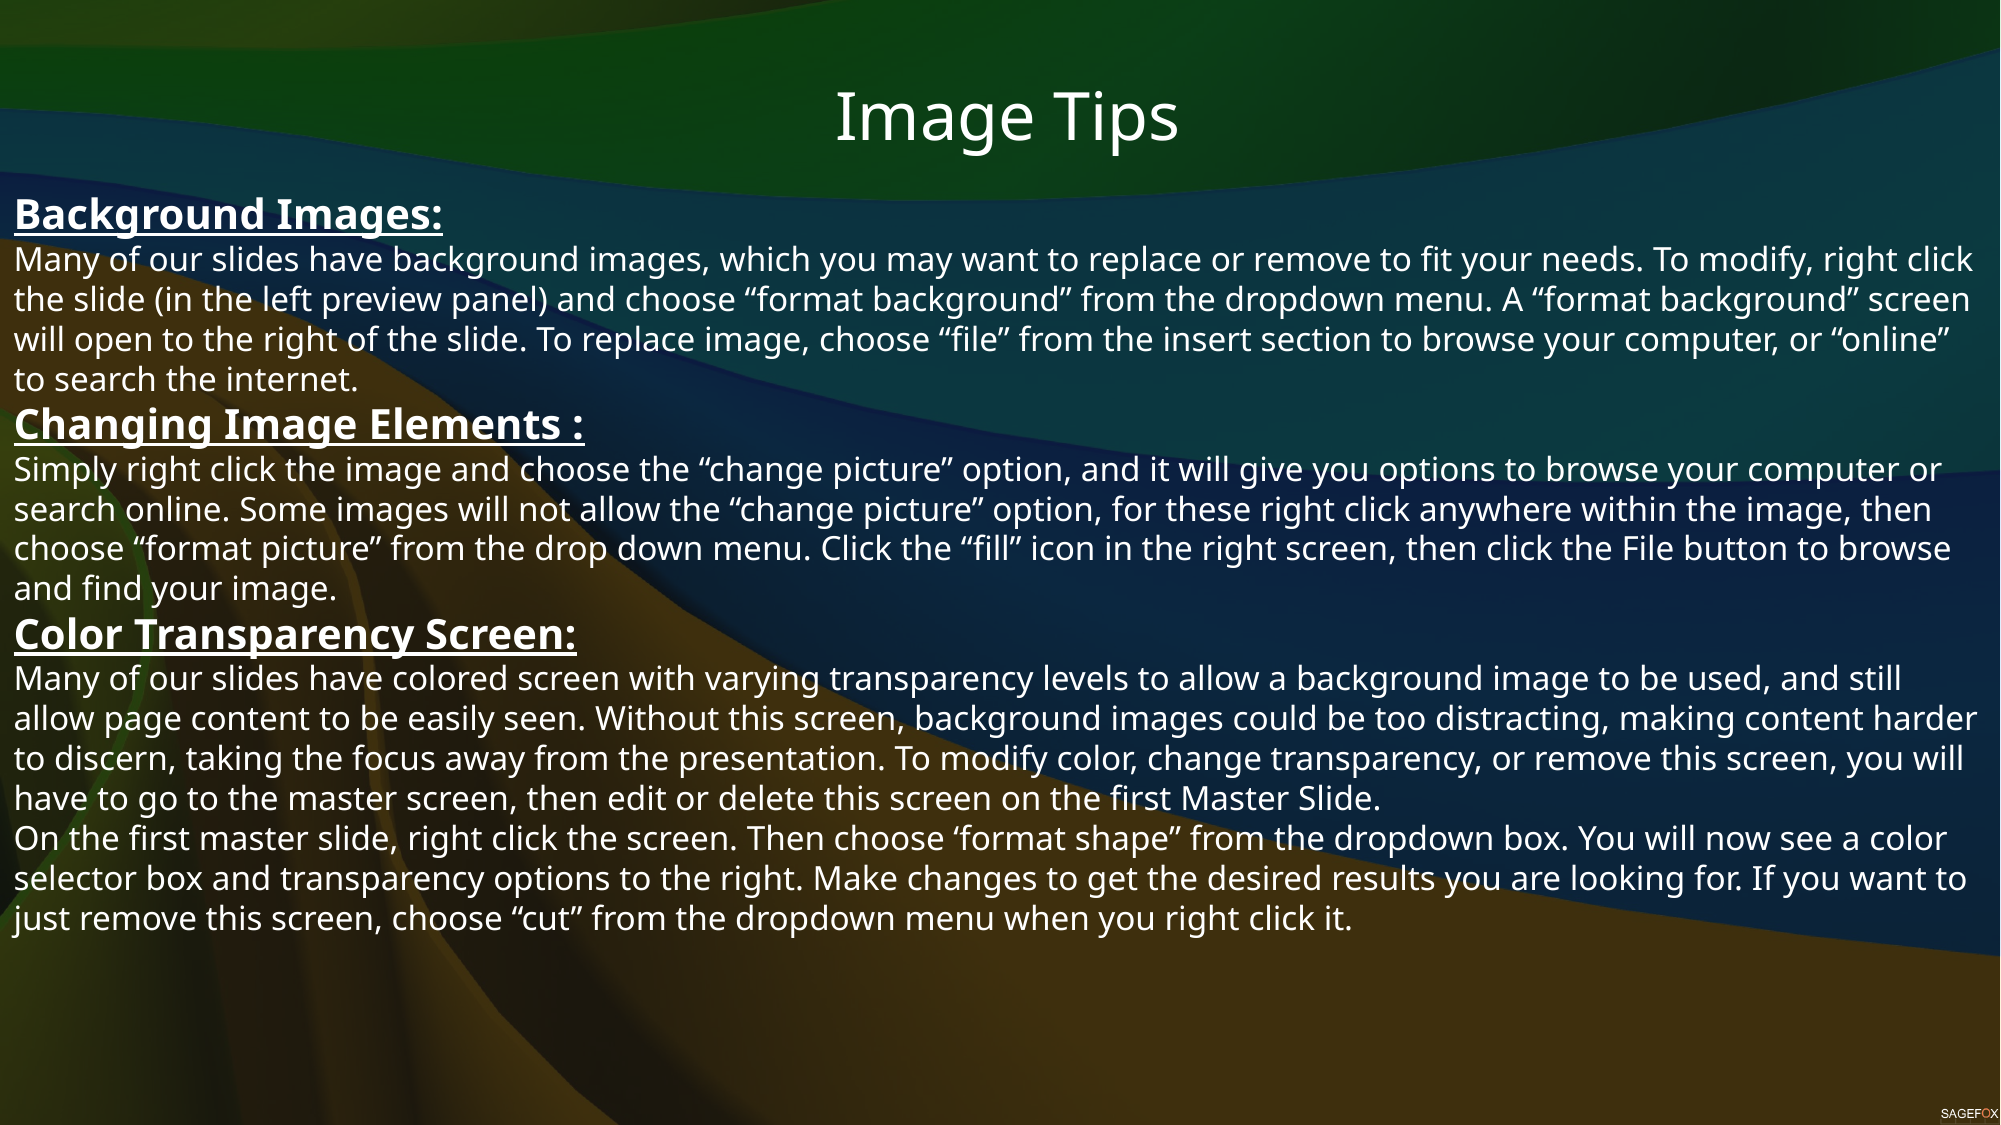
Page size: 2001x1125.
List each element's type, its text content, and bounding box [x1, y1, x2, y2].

title Image Tips [597, 59, 1420, 177]
text_box Background Images: Many of our slides have background images, which you may want to replace or remove to fit your needs. To modify, right click the slide (in the left preview panel) and choose “format background” from the dropdown menu. A “format background” screen will open to the right of the slide. To replace image, choose “file” from the insert section to browse your computer, or “online” to search the internet. Changing Image Elements : Simply right click the image and choose the “change picture” option, and it will give you options to browse your computer or search online. Some images will not allow the “change picture” option, for these right click anywhere within the image, then choose “format picture” from the drop down menu. Click the “fill” icon in the right screen, then click the File button to browse and find your image. Color Transparency Screen: Many of our slides have colored screen with varying transparency levels to allow a background image to be used, and still allow page content to be easily seen. Without this screen, background images could be too distracting, making content harder to discern, taking the focus away from the presentation. To modify color, change transparency, or remove this screen, you will have to go to the master screen, then edit or delete this screen on the first Master Slide. On the first master slide, right click the screen. Then choose ‘format shape” from the dropdown box. You will now see a color selector box and transparency options to the right. Make changes to get the desired results you are looking for. If you want to just remove this screen, choose “cut” from the dropdown menu when you right click it. [0, 0, 2000, 1125]
